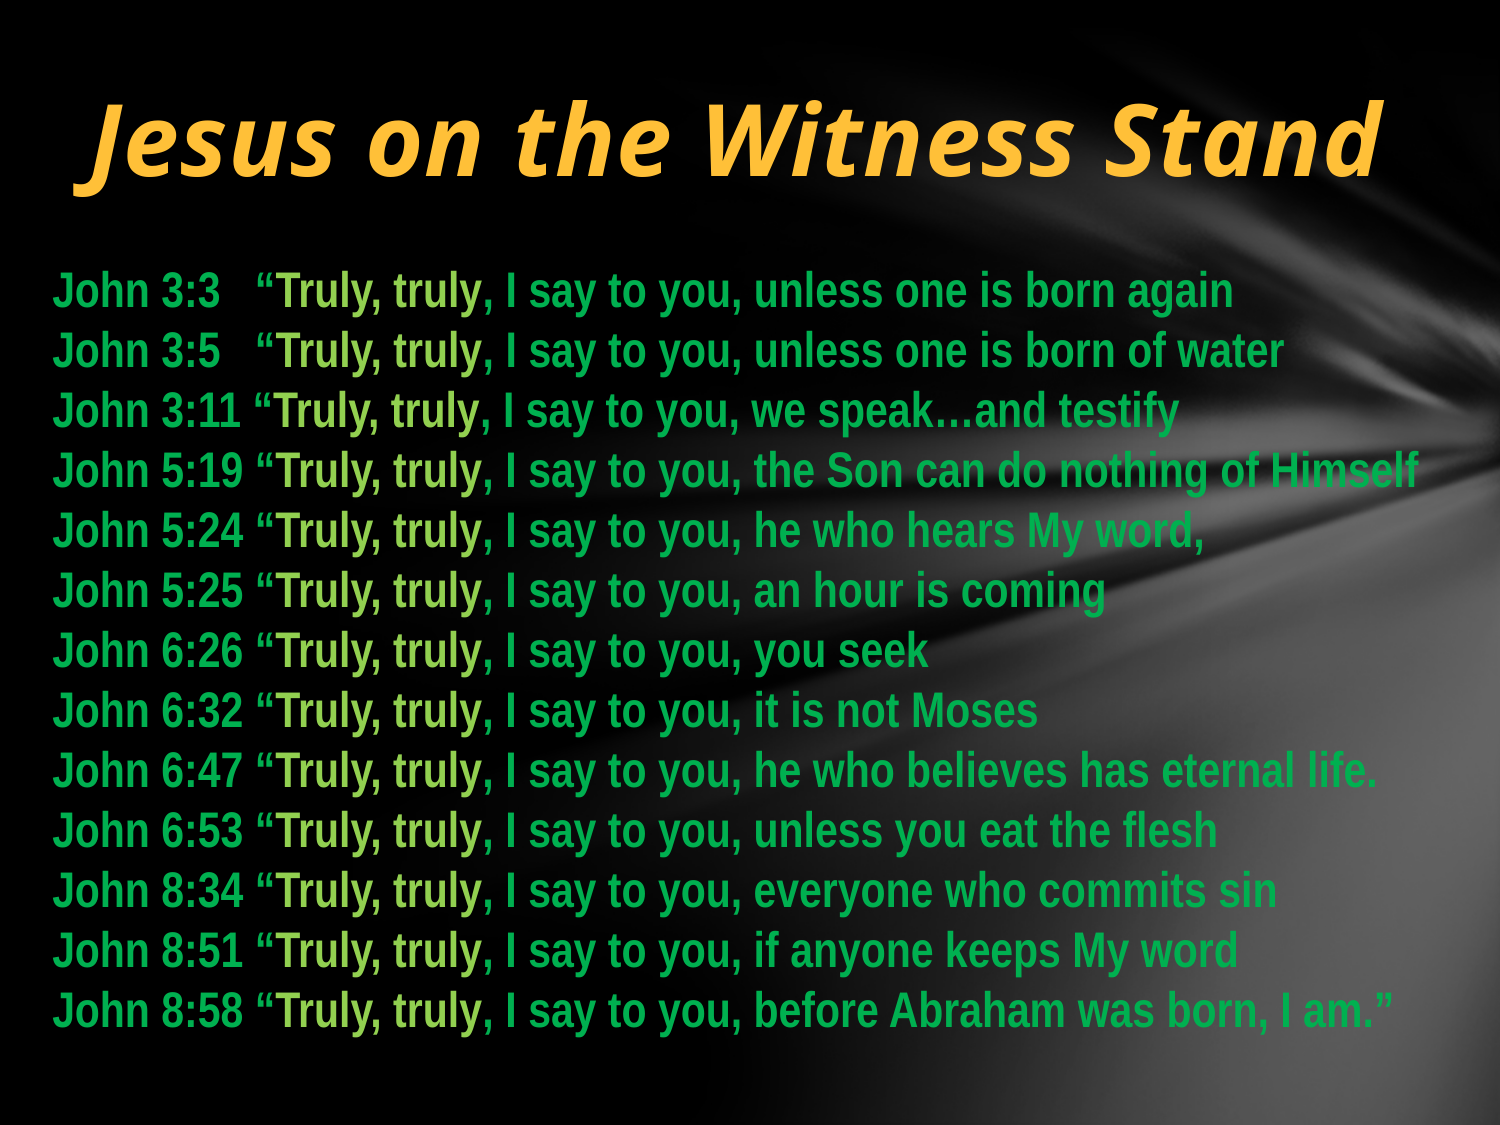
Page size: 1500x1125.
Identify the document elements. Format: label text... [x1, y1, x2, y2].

text_box Jesus on the Witness Stand [74, 68, 1425, 204]
text_box John 3:3 “Truly, truly, I say to you, unless one is born again John 3:5 “Truly, truly, I say to you, unless one is born of water John 3:11 “Truly, truly, I say to you, we speak…and testify John 5:19 “Truly, truly, I say to you, the Son can do nothing of Himself John 5:24 “Truly, truly, I say to you, he who hears My word, John 5:25 “Truly, truly, I say to you, an hour is coming John 6:26 “Truly, truly, I say to you, you seek John 6:32 “Truly, truly, I say to you, it is not Moses John 6:47 “Truly, truly, I say to you, he who believes has eternal life. John 6:53 “Truly, truly, I say to you, unless you eat the flesh John 8:34 “Truly, truly, I say to you, everyone who commits sin John 8:51 “Truly, truly, I say to you, if anyone keeps My word John 8:58 “Truly, truly, I say to you, before Abraham was born, I am.” [37, 249, 1463, 1045]
